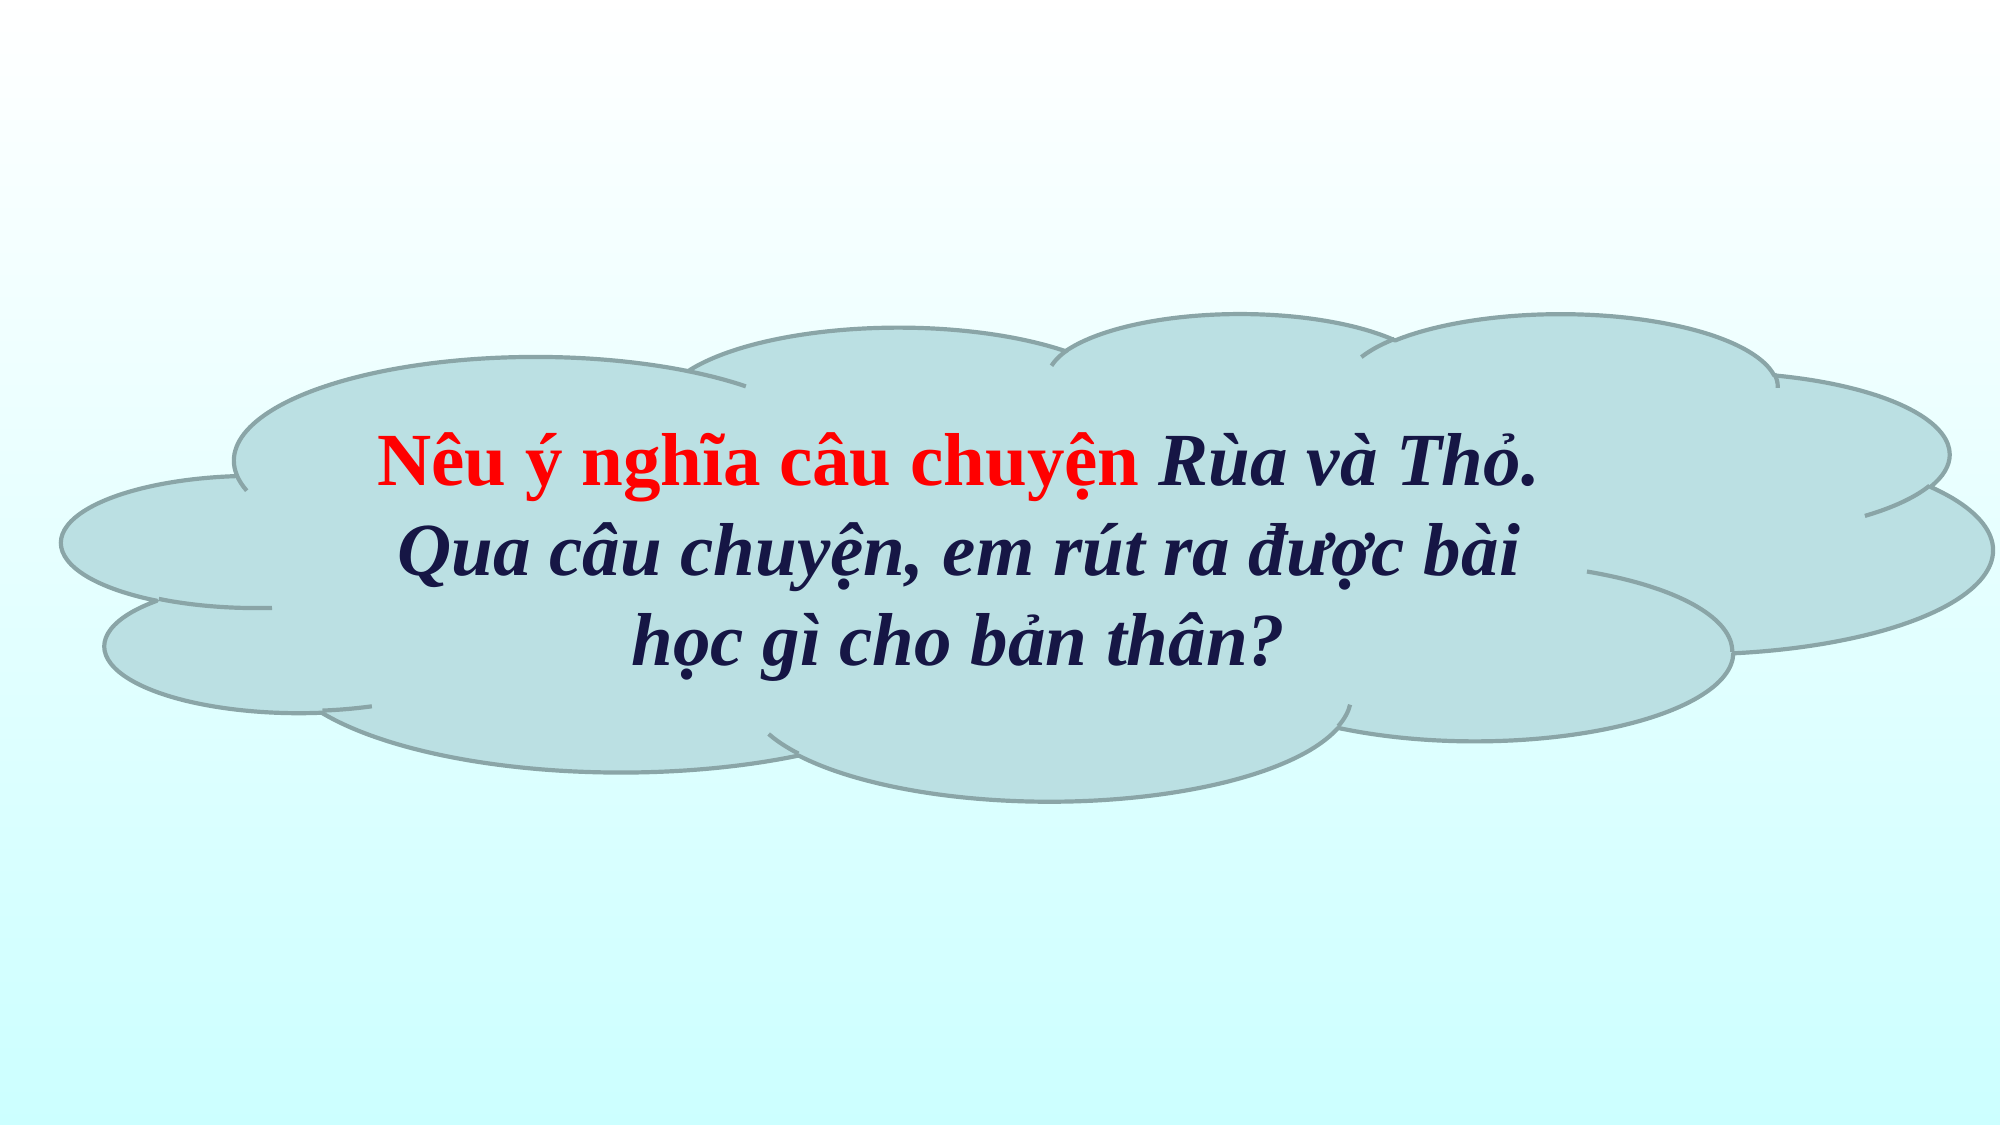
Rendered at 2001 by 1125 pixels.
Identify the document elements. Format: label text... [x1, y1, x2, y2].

text_box Nêu ý nghĩa câu chuyện Rùa và Thỏ. Qua câu chuyện, em rút ra được bài học gì cho bản thân? [58, 311, 1996, 804]
